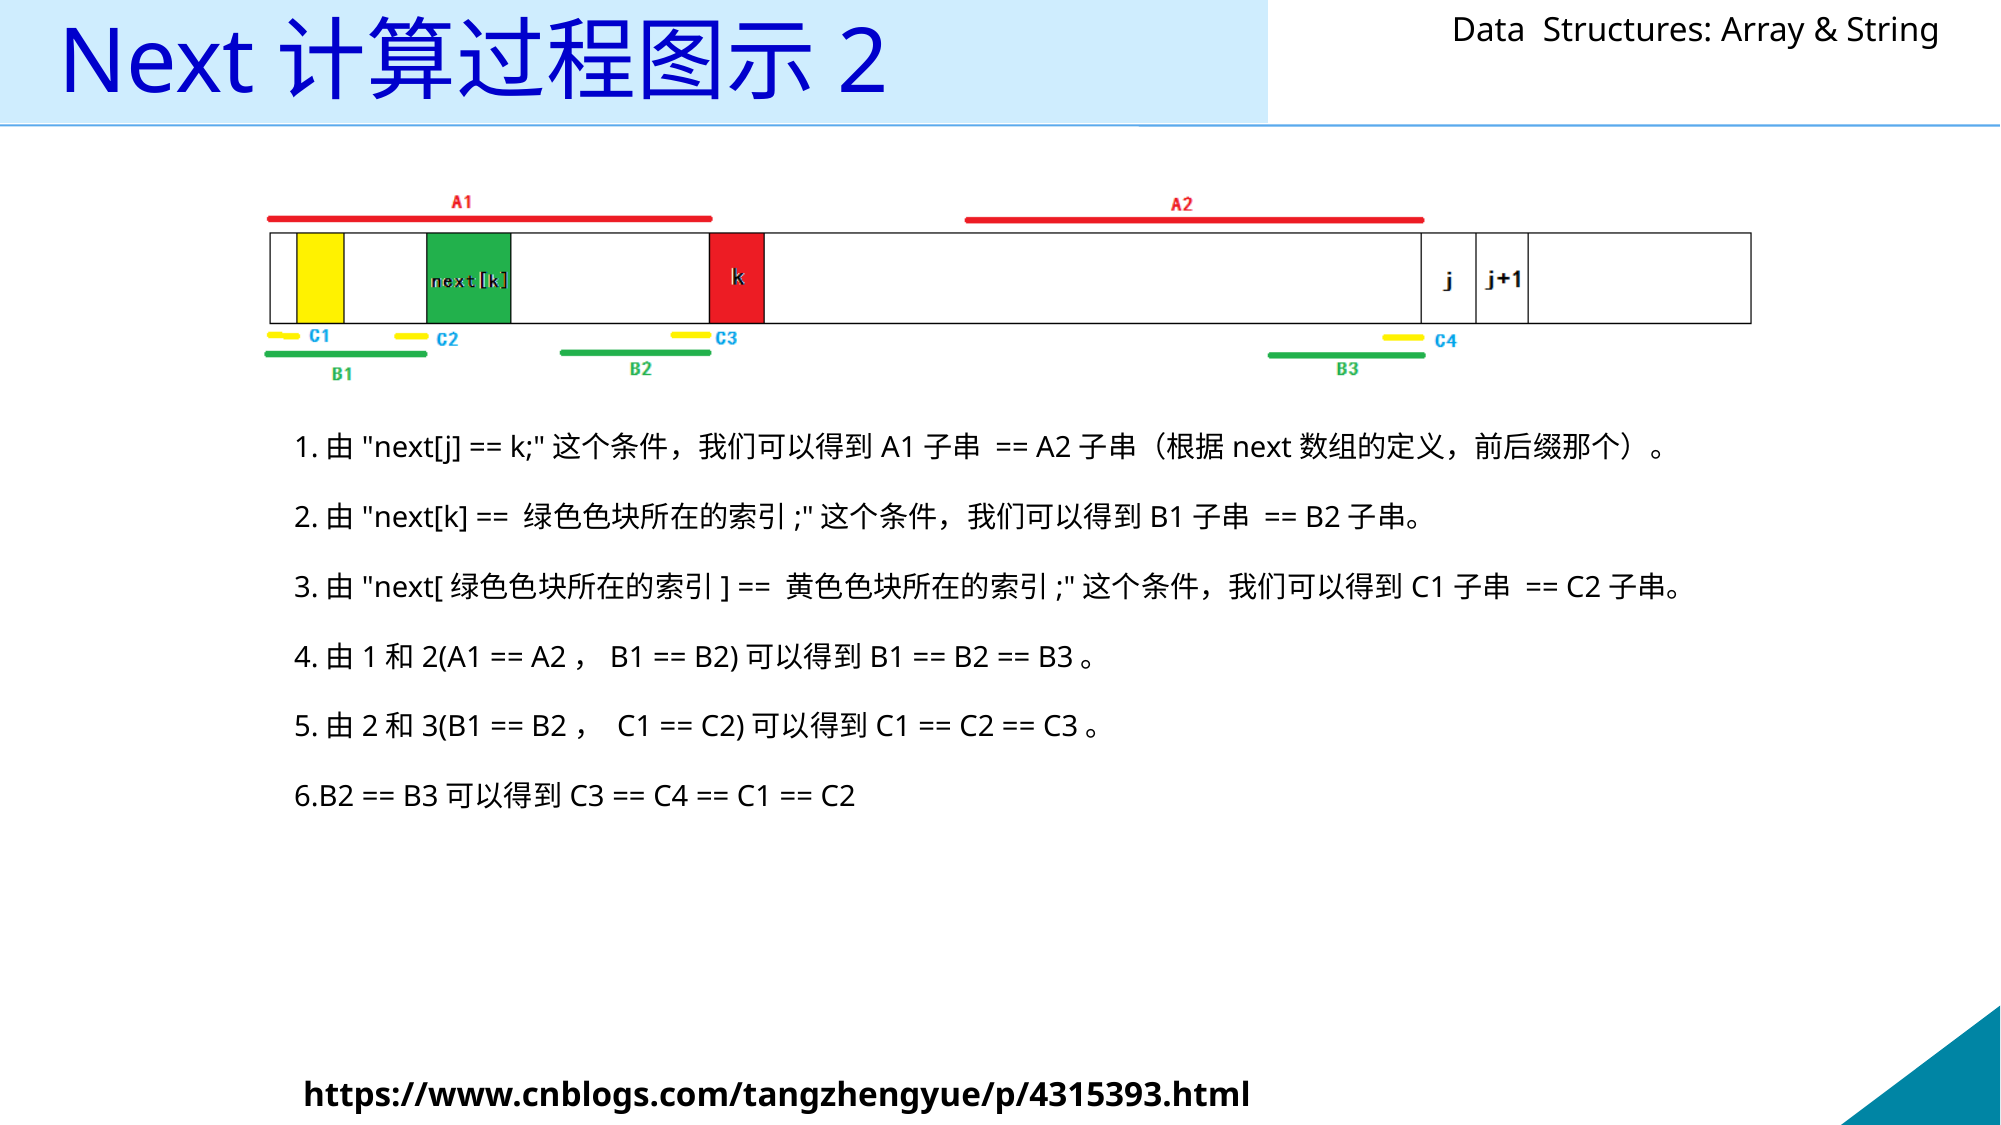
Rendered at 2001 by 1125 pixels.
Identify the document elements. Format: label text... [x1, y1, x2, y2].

title Next计算过程图示2 [43, 7, 1769, 121]
text_box https://www.cnblogs.com/tangzhengyue/p/4315393.html [288, 1066, 1641, 1121]
picture [261, 184, 1762, 388]
text_box 1.由"next[j] == k;"这个条件，我们可以得到A1子串 == A2子串（根据next数组的定义，前后缀那个）。 2.由"next[k] == 绿色色块所在的索引;"这个条件，我们可以得到B1子串 == B2子串。 3.由"next[绿色色块所在的索引] == 黄色色块所在的索引;"这个条件，我们可以得到C1子串 == C2子串。 4.由1和2(A1 == A2，B1 == B2)可以得到B1 == B2 == B3。 5.由2和3(B1 == B2， C1 == C2)可以得到C1 == C2 == C3。 6.B2 == B3可以得到C3 == C4 == C1 == C2 [279, 420, 1733, 820]
